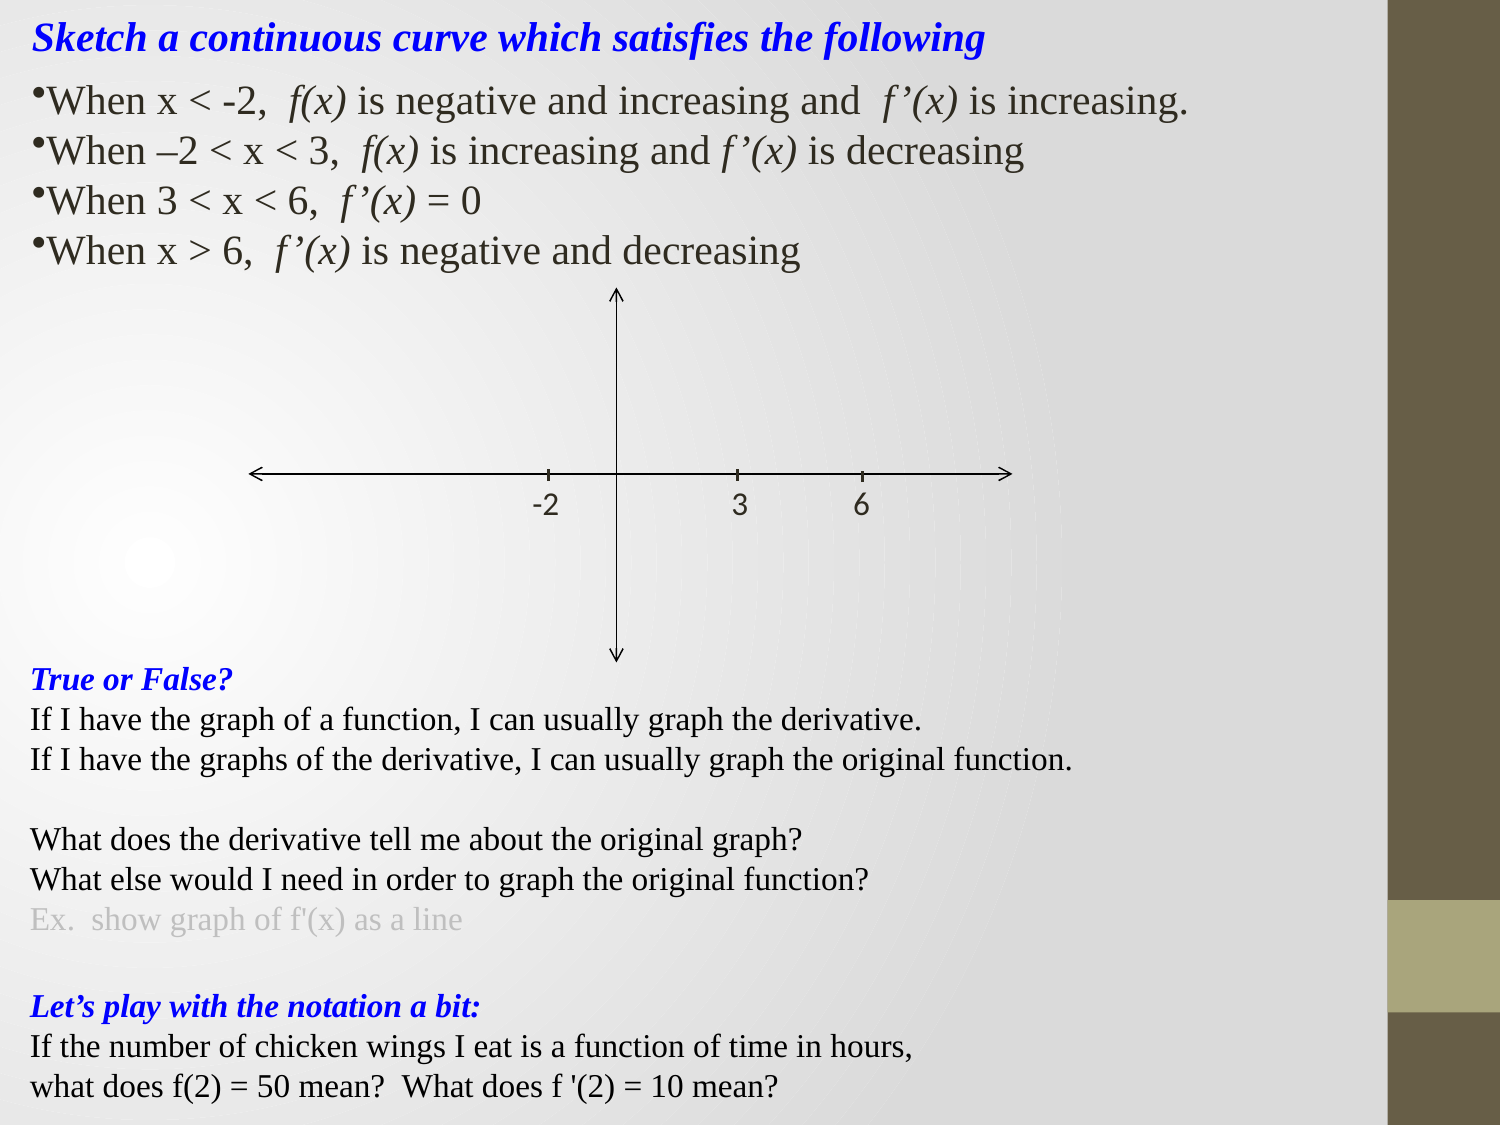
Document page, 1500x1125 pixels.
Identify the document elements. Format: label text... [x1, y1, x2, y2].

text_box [247, 286, 1013, 663]
text_box Sketch a continuous curve which satisfies the following When x < -2, f(x) is negative and increasing and f’(x) is increasing. When –2 < x < 3, f(x) is increasing and f’(x) is decreasing When 3 < x < 6, f’(x) = 0 When x > 6, f’(x) is negative and decreasing [16, 2, 1205, 361]
text_box True or False? If I have the graph of a function, I can usually graph the derivative. If I have the graphs of the derivative, I can usually graph the original function. What does the derivative tell me about the original graph? What else would I need in order to graph the original function? Ex. show graph of f'(x) as a line Let’s play with the notation a bit: If the number of chicken wings I eat is a function of time in hours, what does f(2) = 50 mean? What does f '(2) = 10 mean? [14, 529, 1350, 1125]
